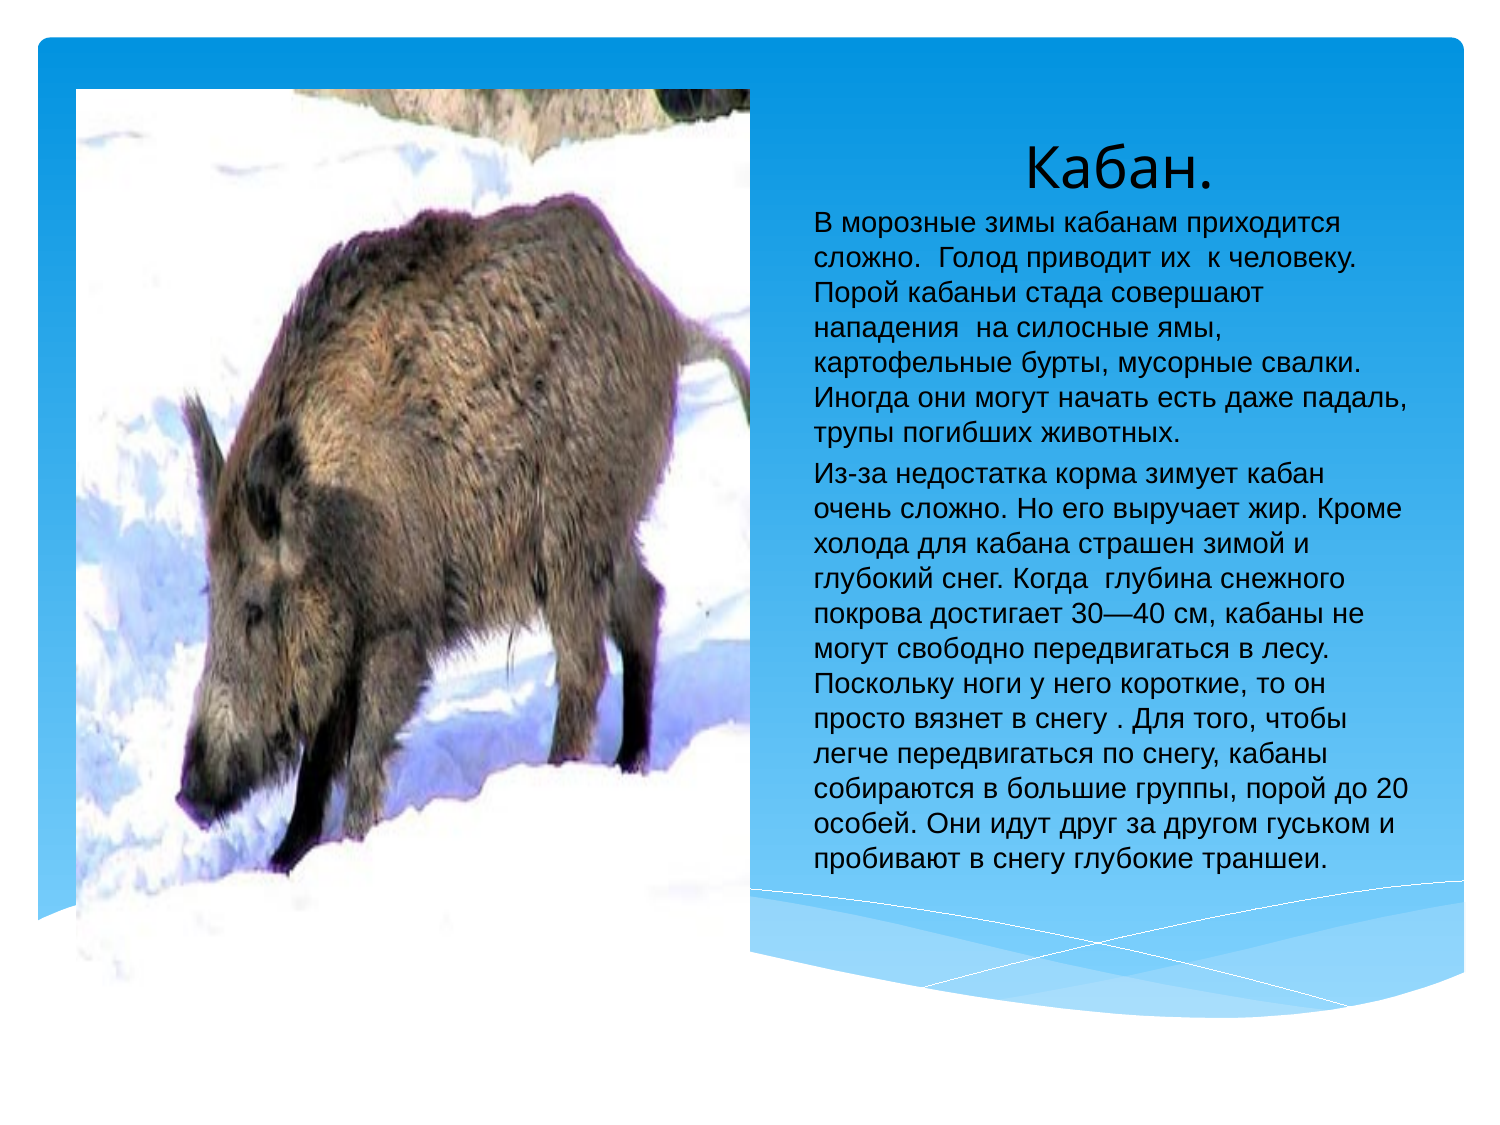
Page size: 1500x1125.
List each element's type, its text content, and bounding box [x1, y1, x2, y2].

list В морозные зимы кабанам приходится сложно. Голод приводит их к человеку. Порой кабаньи стада совершают нападения на силосные ямы, картофельные бурты, мусорные свалки. Иногда они могут начать есть даже падаль, трупы погибших животных. Из-за недостатка корма зимует кабан очень сложно. Но его выручает жир. Кроме холода для кабана страшен зимой и глубокий снег. Когда глубина снежного покрова достигает 30—40 см, кабаны не могут свободно передвигаться в лесу. Поскольку ноги у него короткие, то он просто вязнет в снегу . Для того, чтобы легче передвигаться по снегу, кабаны собираются в большие группы, порой до 20 особей. Они идут друг за другом гуськом и пробивают в снегу глубокие траншеи. [798, 196, 1425, 1059]
title Кабан. [1009, 90, 1425, 196]
picture [76, 90, 751, 1024]
